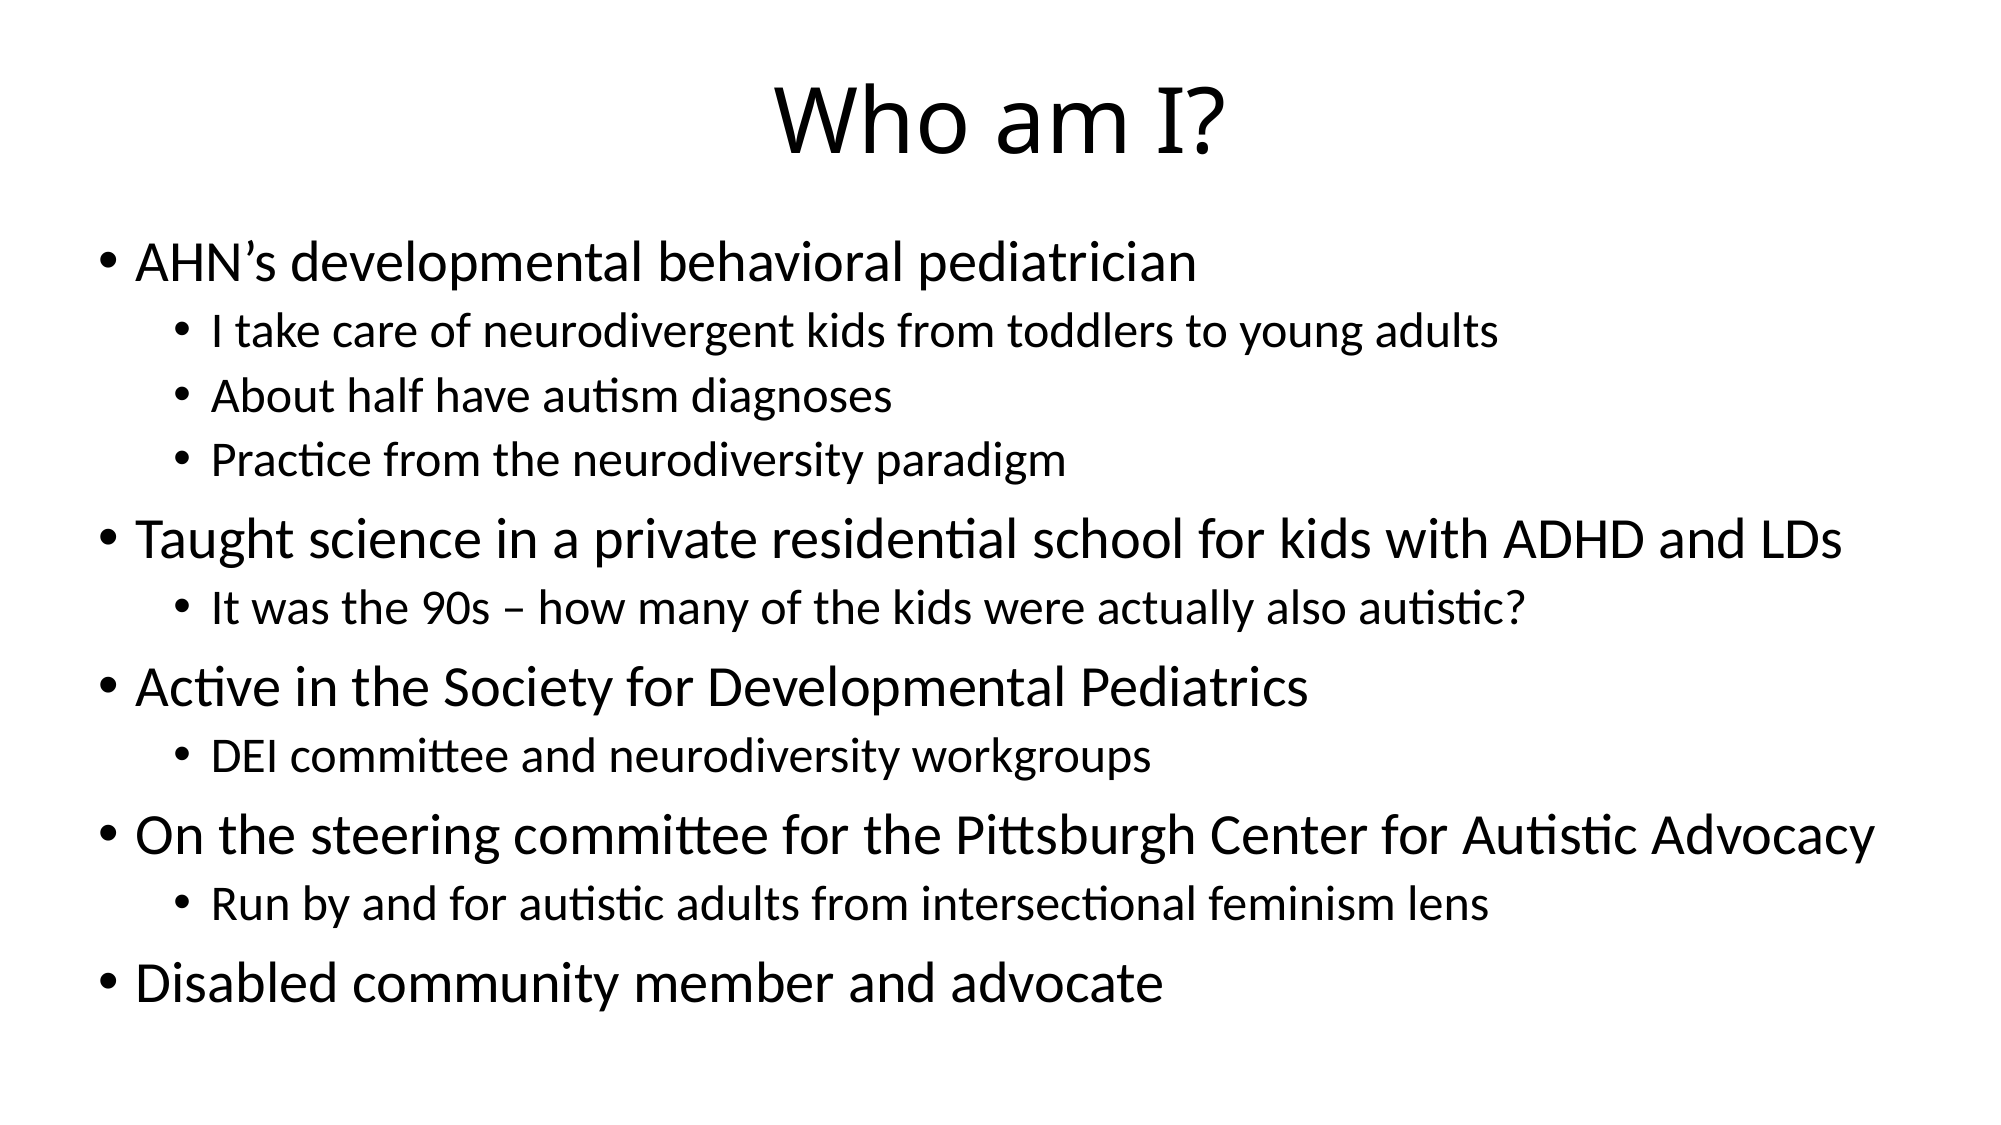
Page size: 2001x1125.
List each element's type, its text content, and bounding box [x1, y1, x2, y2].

list AHN’s developmental behavioral pediatrician I take care of neurodivergent kids from toddlers to young adults About half have autism diagnoses Practice from the neurodiversity paradigm Taught science in a private residential school for kids with ADHD and LDs It was the 90s – how many of the kids were actually also autistic? Active in the Society for Developmental Pediatrics DEI committee and neurodiversity workgroups On the steering committee for the Pittsburgh Center for Autistic Advocacy Run by and for autistic adults from intersectional feminism lens Disabled community member and advocate [83, 223, 1981, 1066]
title Who am I? [137, 59, 1863, 189]
